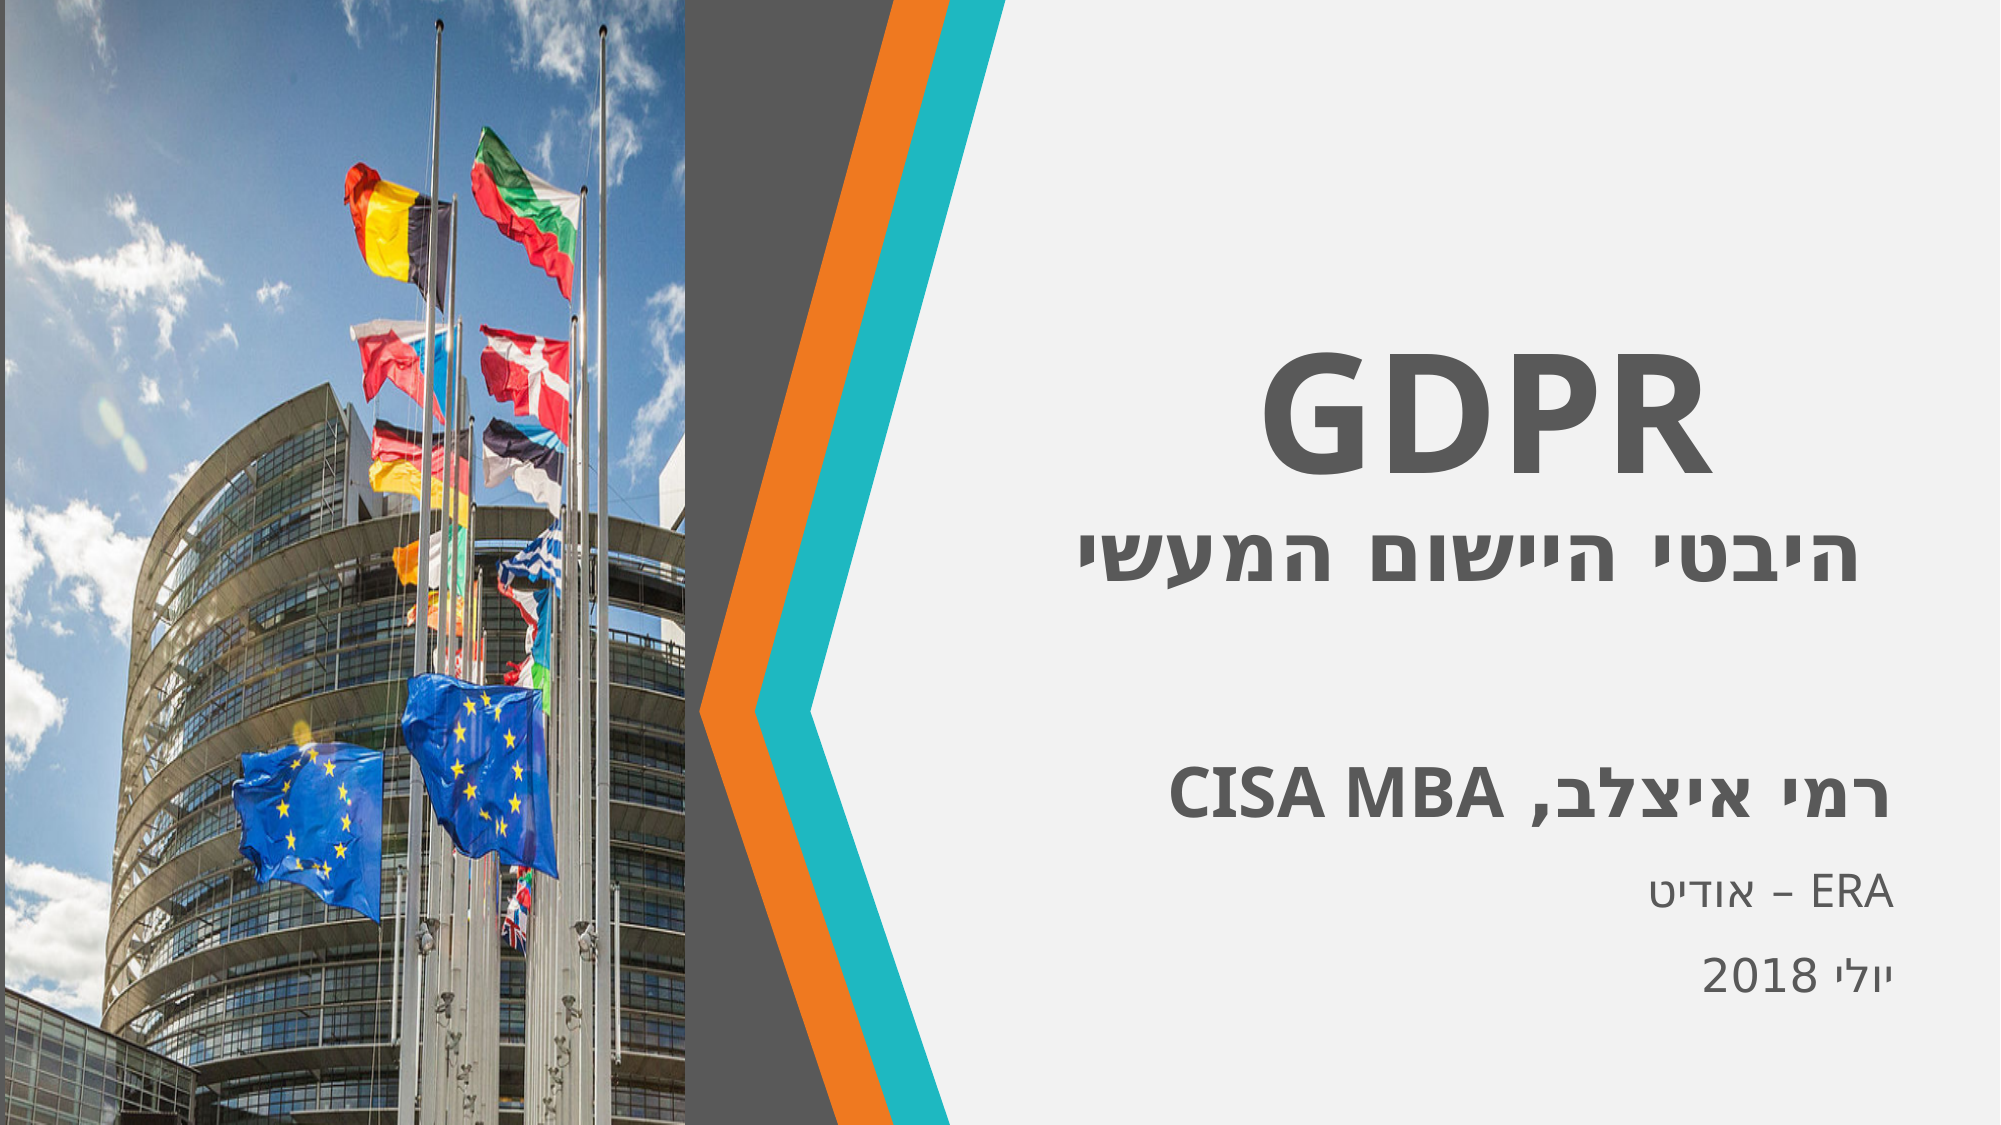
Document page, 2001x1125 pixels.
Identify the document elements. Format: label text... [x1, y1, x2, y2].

subtitle רמי איצלב, CISA MBA ERA – אודיט יולי 2018 [1069, 750, 1910, 1013]
title GDPR היבטי היישום המעשי [841, 176, 2000, 607]
picture [5, 0, 685, 1125]
